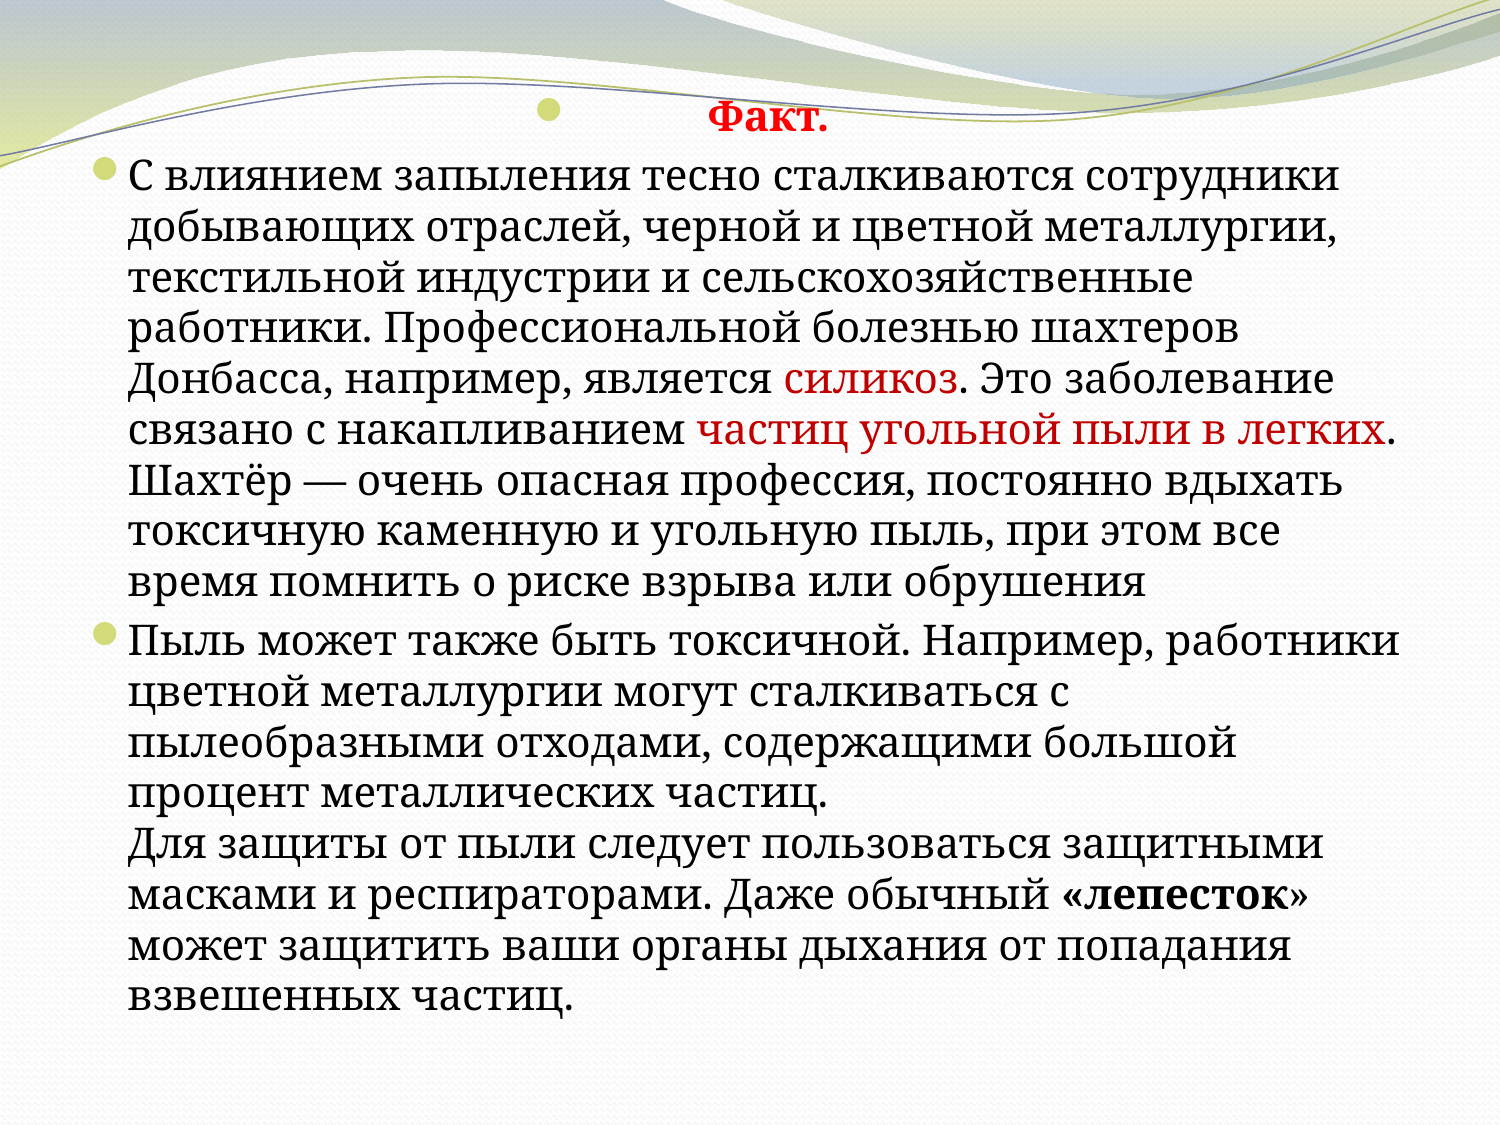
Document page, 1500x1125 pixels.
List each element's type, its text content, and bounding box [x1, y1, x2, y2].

list Факт. С влиянием запыления тесно сталкиваются сотрудники добывающих отраслей, черной и цветной металлургии, текстильной индустрии и сельскохозяйственные работники. Профессиональной болезнью шахтеров Донбасса, например, является силикоз. Это заболевание связано с накапливанием частиц угольной пыли в легких. Шахтёр — очень опасная профессия, постоянно вдыхать токсичную каменную и угольную пыль, при этом все время помнить о риске взрыва или обрушения Пыль может также быть токсичной. Например, работники цветной металлургии могут сталкиваться с пылеобразными отходами, содержащими большой процент металлических частиц. Для защиты от пыли следует пользоваться защитными масками и респираторами. Даже обычный «лепесток» может защитить ваши органы дыхания от попадания взвешенных частиц. [75, 82, 1425, 1038]
